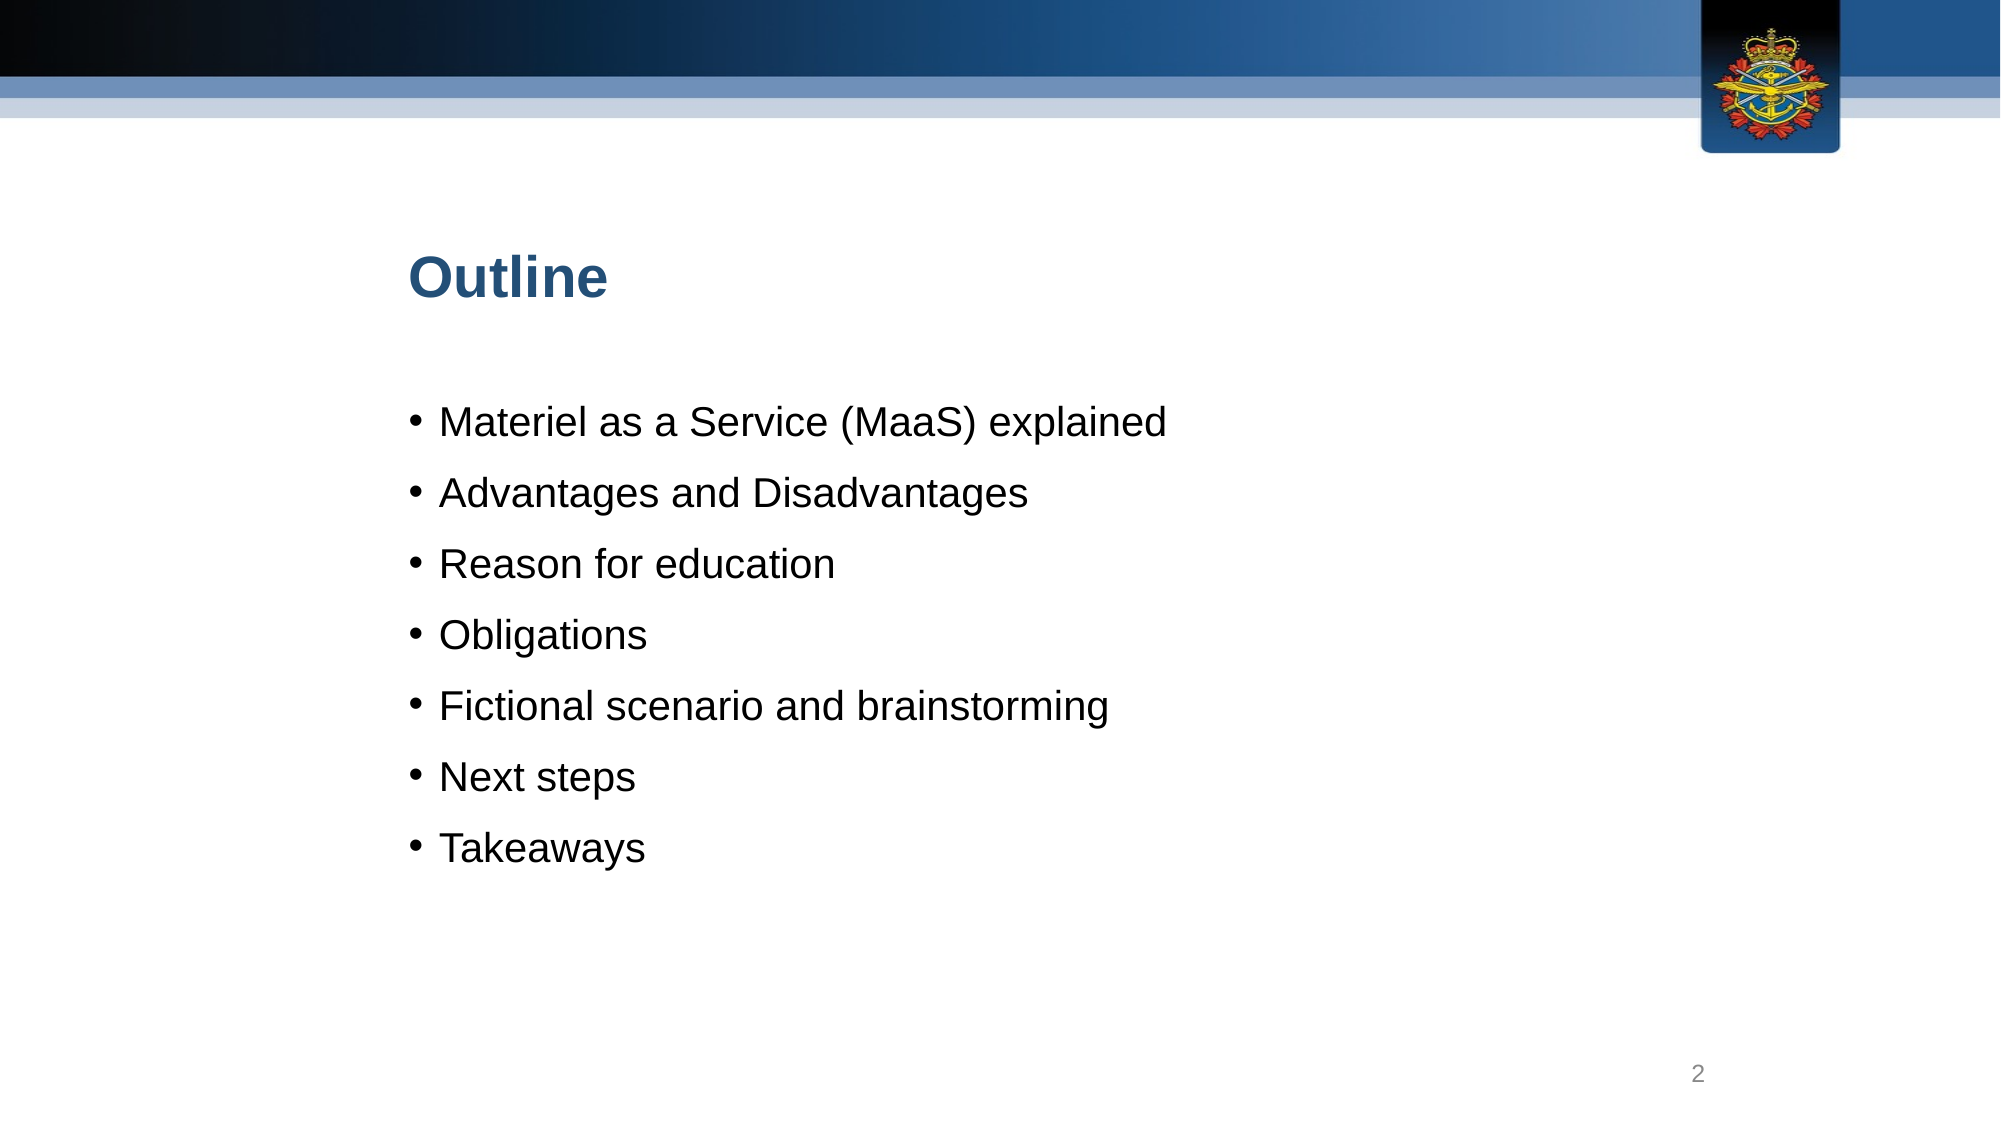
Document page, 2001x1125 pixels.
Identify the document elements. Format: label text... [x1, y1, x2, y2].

picture [0, 0, 2001, 1125]
text_box 2 [1676, 1049, 1733, 1110]
text_box Outline Materiel as a Service (MaaS) explained Advantages and Disadvantages Reason for education Obligations Fictional scenario and brainstorming Next steps Takeaways [393, 231, 1669, 1045]
